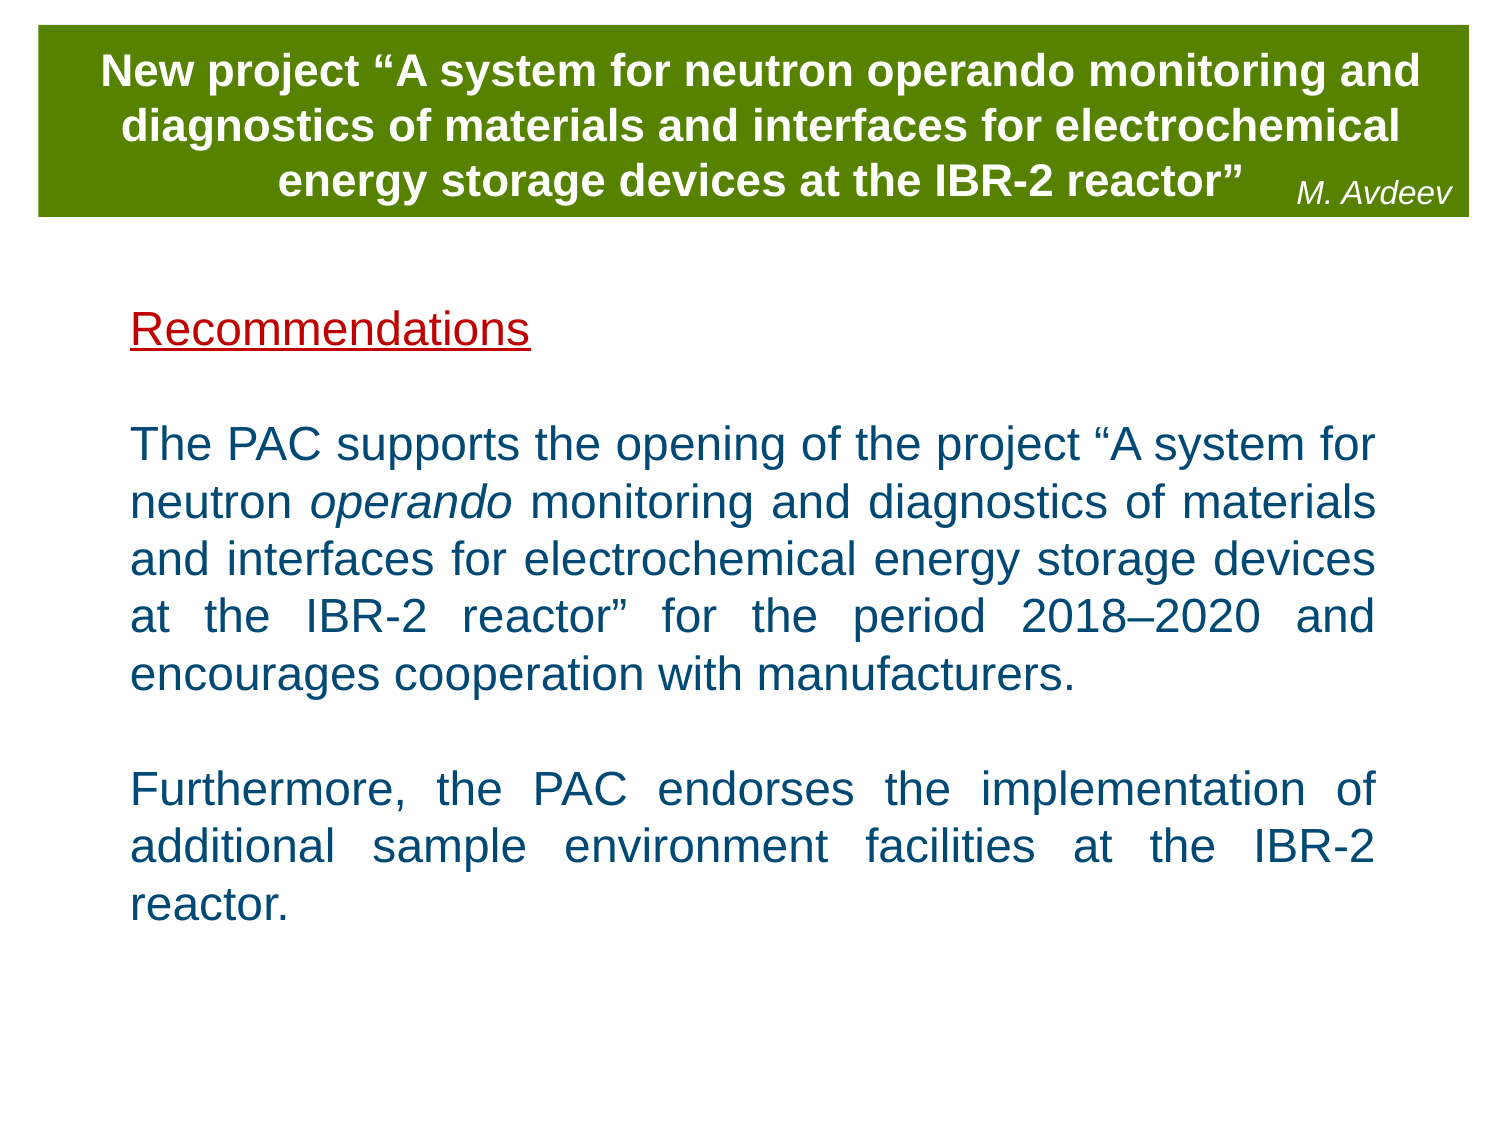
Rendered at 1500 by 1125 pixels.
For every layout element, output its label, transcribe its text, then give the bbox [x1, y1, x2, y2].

text_box New project “A system for neutron operando monitoring and diagnostics of materials and interfaces for electrochemical energy storage devices at the IBR-2 reactor” [25, 33, 1498, 213]
text_box [36, 213, 1281, 219]
text_box [36, 23, 1471, 33]
text_box M. Avdeev [1281, 163, 1500, 219]
text_box Recommendations The PAC supports the opening of the project “A system for neutron operando monitoring and diagnostics of materials and interfaces for electrochemical energy storage devices at the IBR-2 reactor” for the period 2018–2020 and encourages cooperation with manufacturers. Furthermore, the PAC endorses the implementation of additional sample environment facilities at the IBR-2 reactor. [115, 290, 1393, 938]
